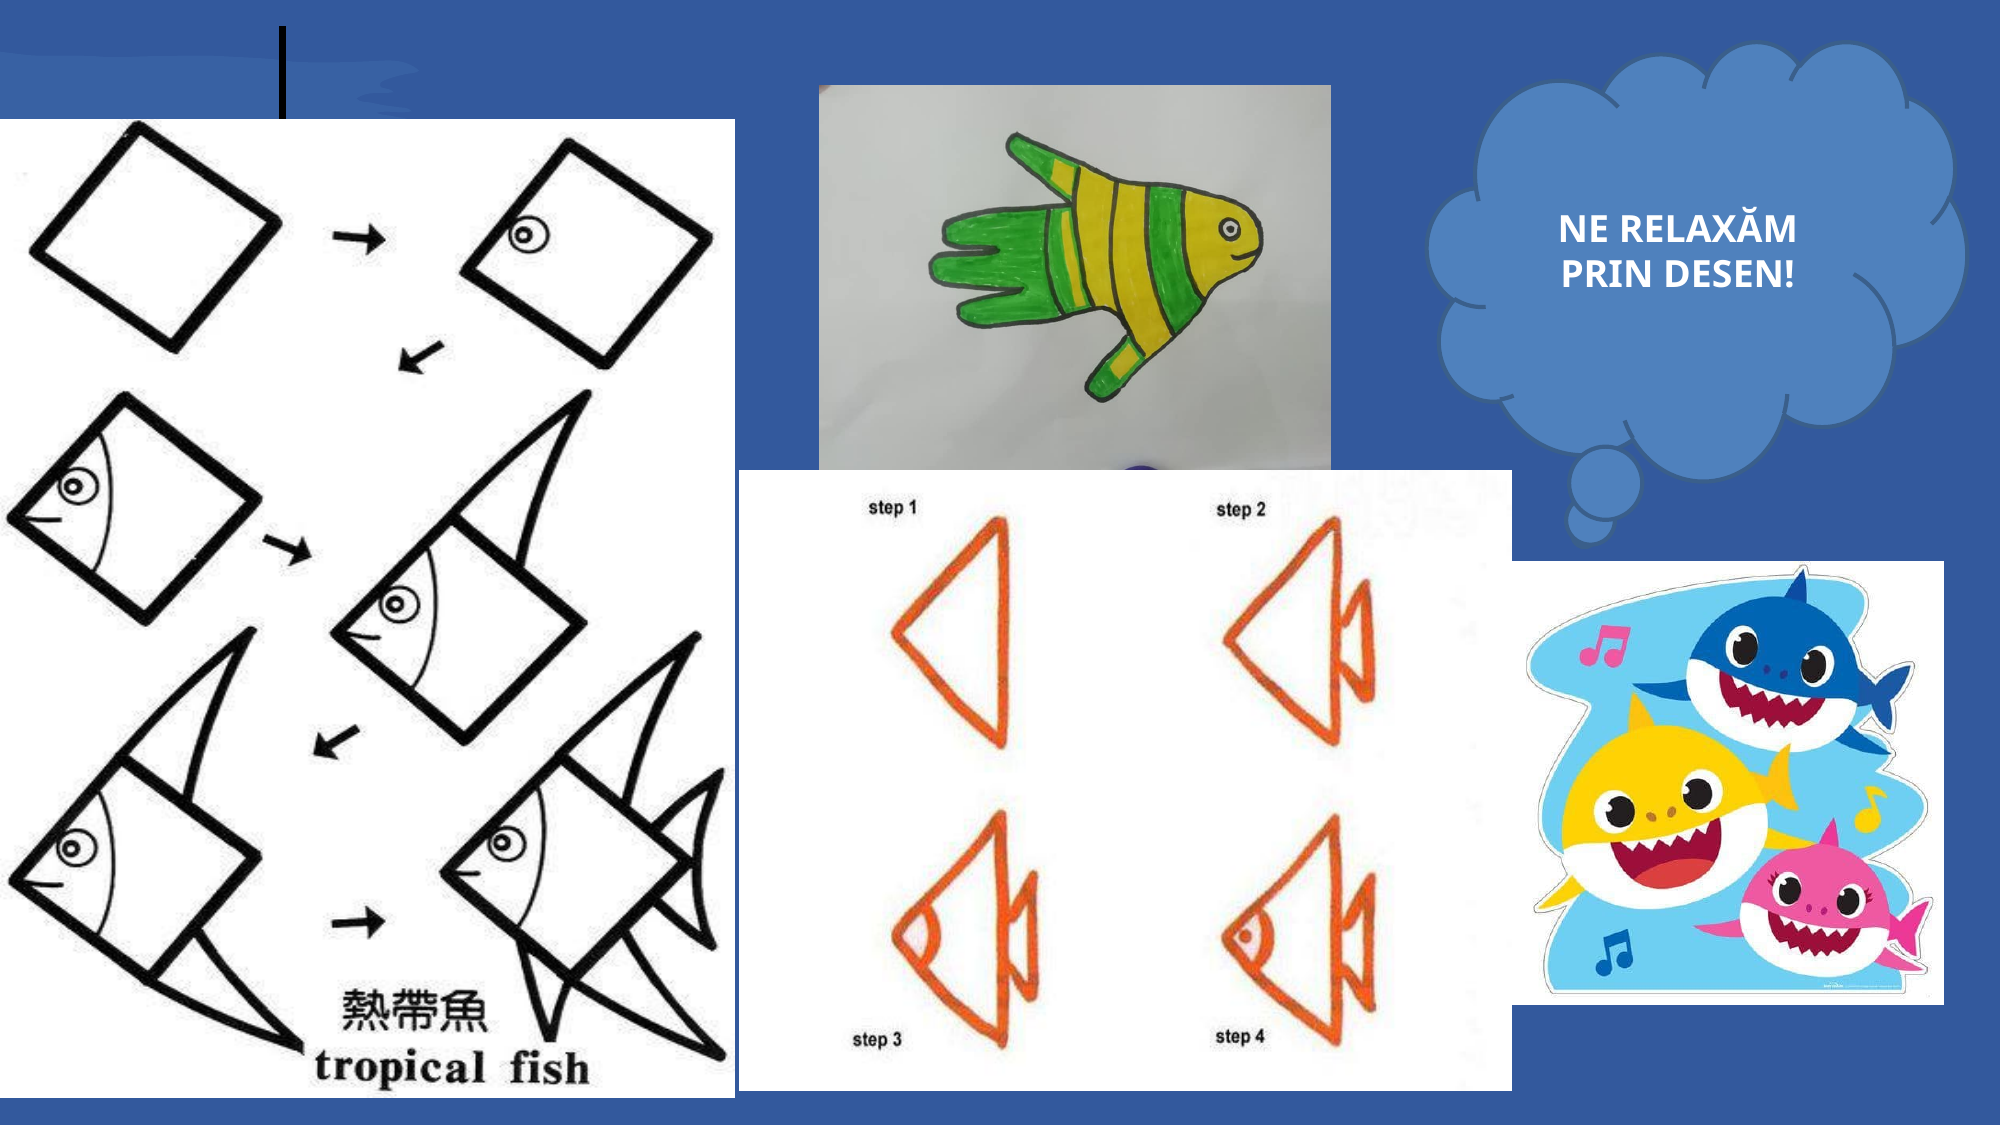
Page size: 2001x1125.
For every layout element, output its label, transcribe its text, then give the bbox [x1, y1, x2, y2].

picture [0, 119, 736, 1098]
text_box NE RELAXĂM PRIN DESEN! [1424, 40, 1970, 550]
picture [739, 85, 1944, 1091]
